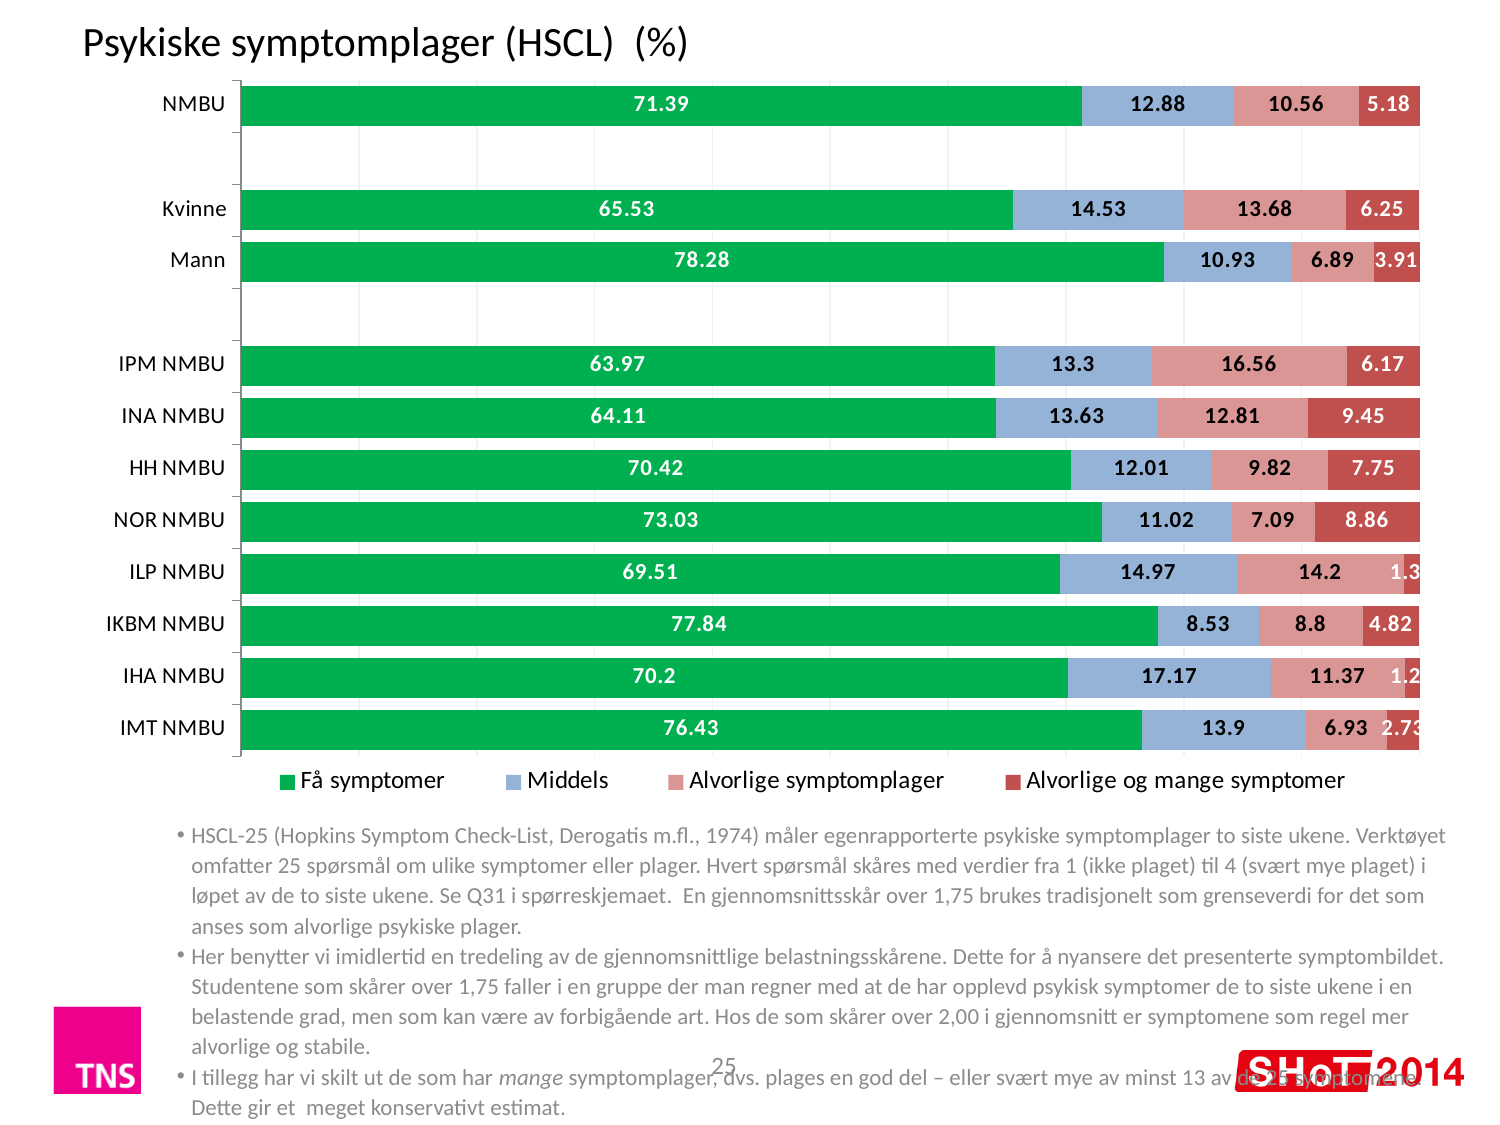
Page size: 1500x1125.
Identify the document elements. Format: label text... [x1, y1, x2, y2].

slide_number 25 [549, 1035, 900, 1095]
text_box HSCL-25 (Hopkins Symptom Check-List, Derogatis m.fl., 1974) måler egenrapporterte psykiske symptomplager to siste ukene. Verktøyet omfatter 25 spørsmål om ulike symptomer eller plager. Hvert spørsmål skåres med verdier fra 1 (ikke plaget) til 4 (svært mye plaget) i løpet av de to siste ukene. Se Q31 i spørreskjemaet. En gjennomsnittsskår over 1,75 brukes tradisjonelt som grenseverdi for det som anses som alvorlige psykiske plager. Her benytter vi imidlertid en tredeling av de gjennomsnittlige belastningsskårene. Dette for å nyansere det presenterte symptombildet. Studentene som skårer over 1,75 faller i en gruppe der man regner med at de har opplevd psykisk symptomer de to siste ukene i en belastende grad, men som kan være av forbigående art. Hos de som skårer over 2,00 i gjennomsnitt er symptomene som regel mer alvorlige og stabile. I tillegg har vi skilt ut de som har mange symptomplager, dvs. plages en god del – eller svært mye av minst 13 av de 25 symptomene. Dette gir et meget konservativt estimat. [147, 810, 1495, 1035]
chart [17, 54, 1436, 811]
picture [53, 1006, 141, 1094]
text_box Psykiske symptomplager (HSCL) (%) [67, 7, 705, 52]
picture [1234, 1050, 1464, 1092]
